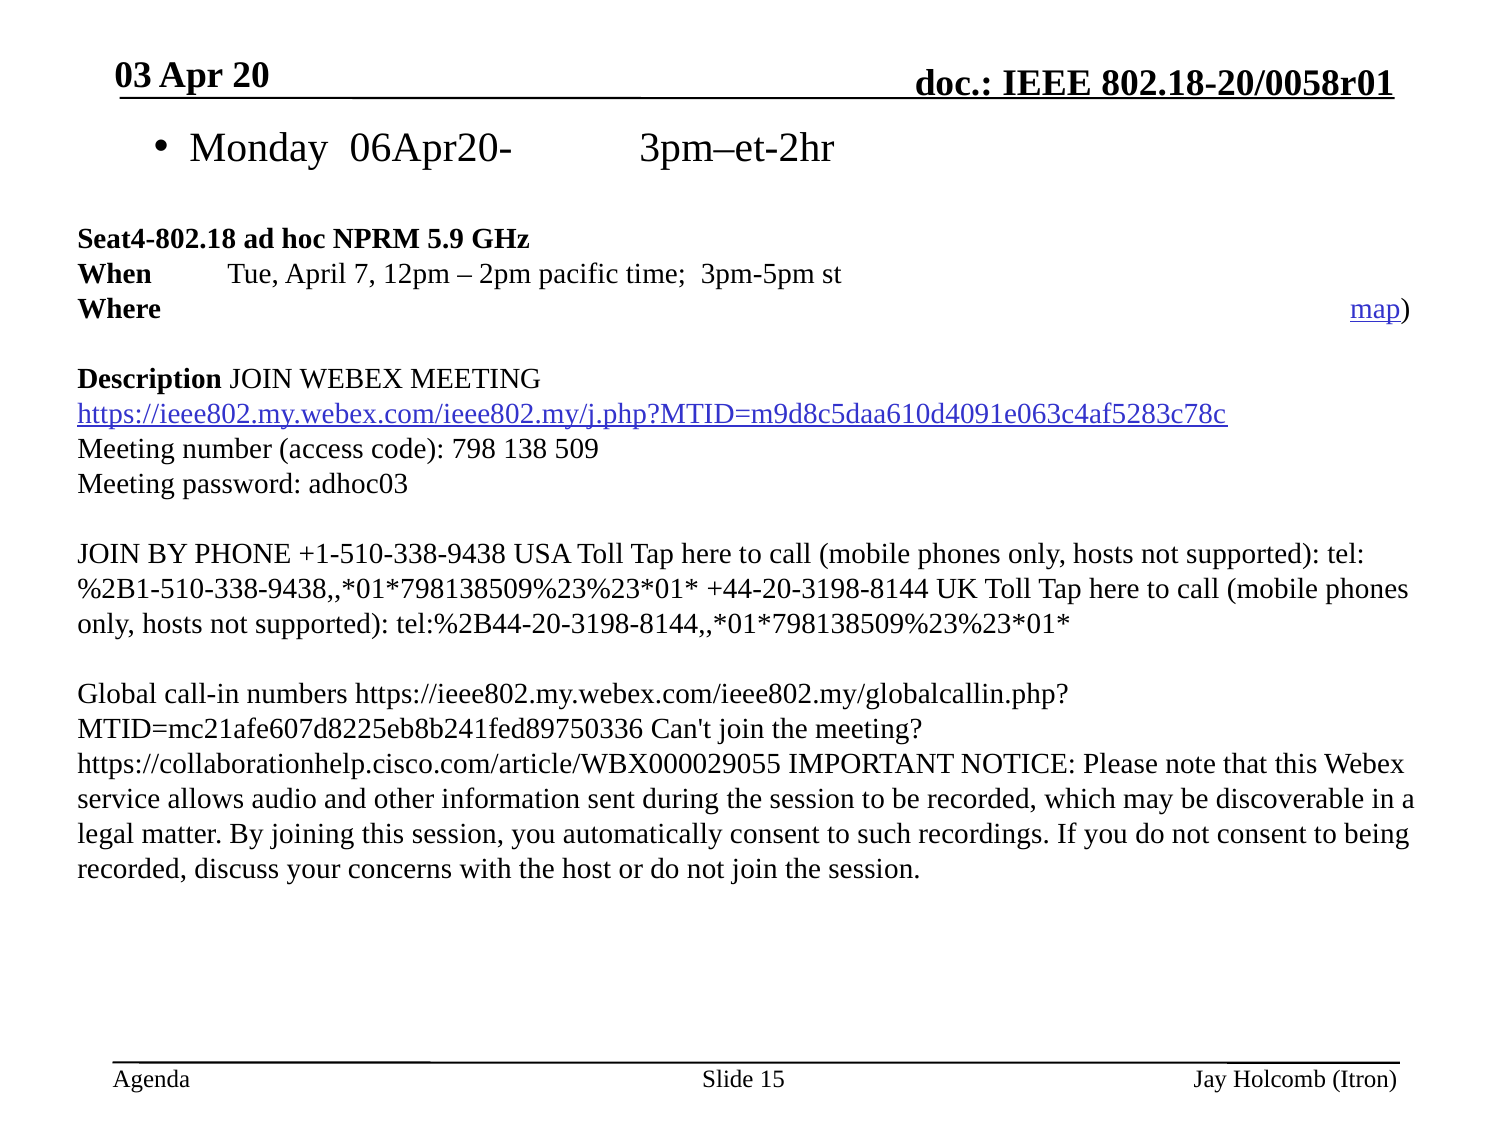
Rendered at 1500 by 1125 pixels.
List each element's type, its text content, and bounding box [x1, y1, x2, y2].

text_box Seat4-802.18 ad hoc NPRM 5.9 GHz When Tue, April 7, 12pm – 2pm pacific time; 3pm-5pm st Where https://ieee802.my.webex.com/ieee802.my/j.php?MTID=m9d8c5daa610d4091e063c4af5283c78c (map) Description JOIN WEBEX MEETING https://ieee802.my.webex.com/ieee802.my/j.php?MTID=m9d8c5daa610d4091e063c4af5283c78c Meeting number (access code): 798 138 509 Meeting password: adhoc03 JOIN BY PHONE +1-510-338-9438 USA Toll Tap here to call (mobile phones only, hosts not supported): tel:%2B1-510-338-9438,,*01*798138509%23%23*01* +44-20-3198-8144 UK Toll Tap here to call (mobile phones only, hosts not supported): tel:%2B44-20-3198-8144,,*01*798138509%23%23*01* Global call-in numbers https://ieee802.my.webex.com/ieee802.my/globalcallin.php?MTID=mc21afe607d8225eb8b241fed89750336 Can't join the meeting? https://collaborationhelp.cisco.com/article/WBX000029055 IMPORTANT NOTICE: Please note that this Webex service allows audio and other information sent during the session to be recorded, which may be discoverable in a legal matter. By joining this session, you automatically consent to such recordings. If you do not consent to being recorded, discuss your concerns with the host or do not join the session. [62, 212, 1463, 962]
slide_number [114, 49, 478, 95]
footer Jay Holcomb (Itron) [874, 1061, 1398, 1093]
text_box Monday 06Apr20- 3pm–et-2hr [108, 112, 988, 178]
slide_number Slide 15 [687, 1061, 800, 1123]
